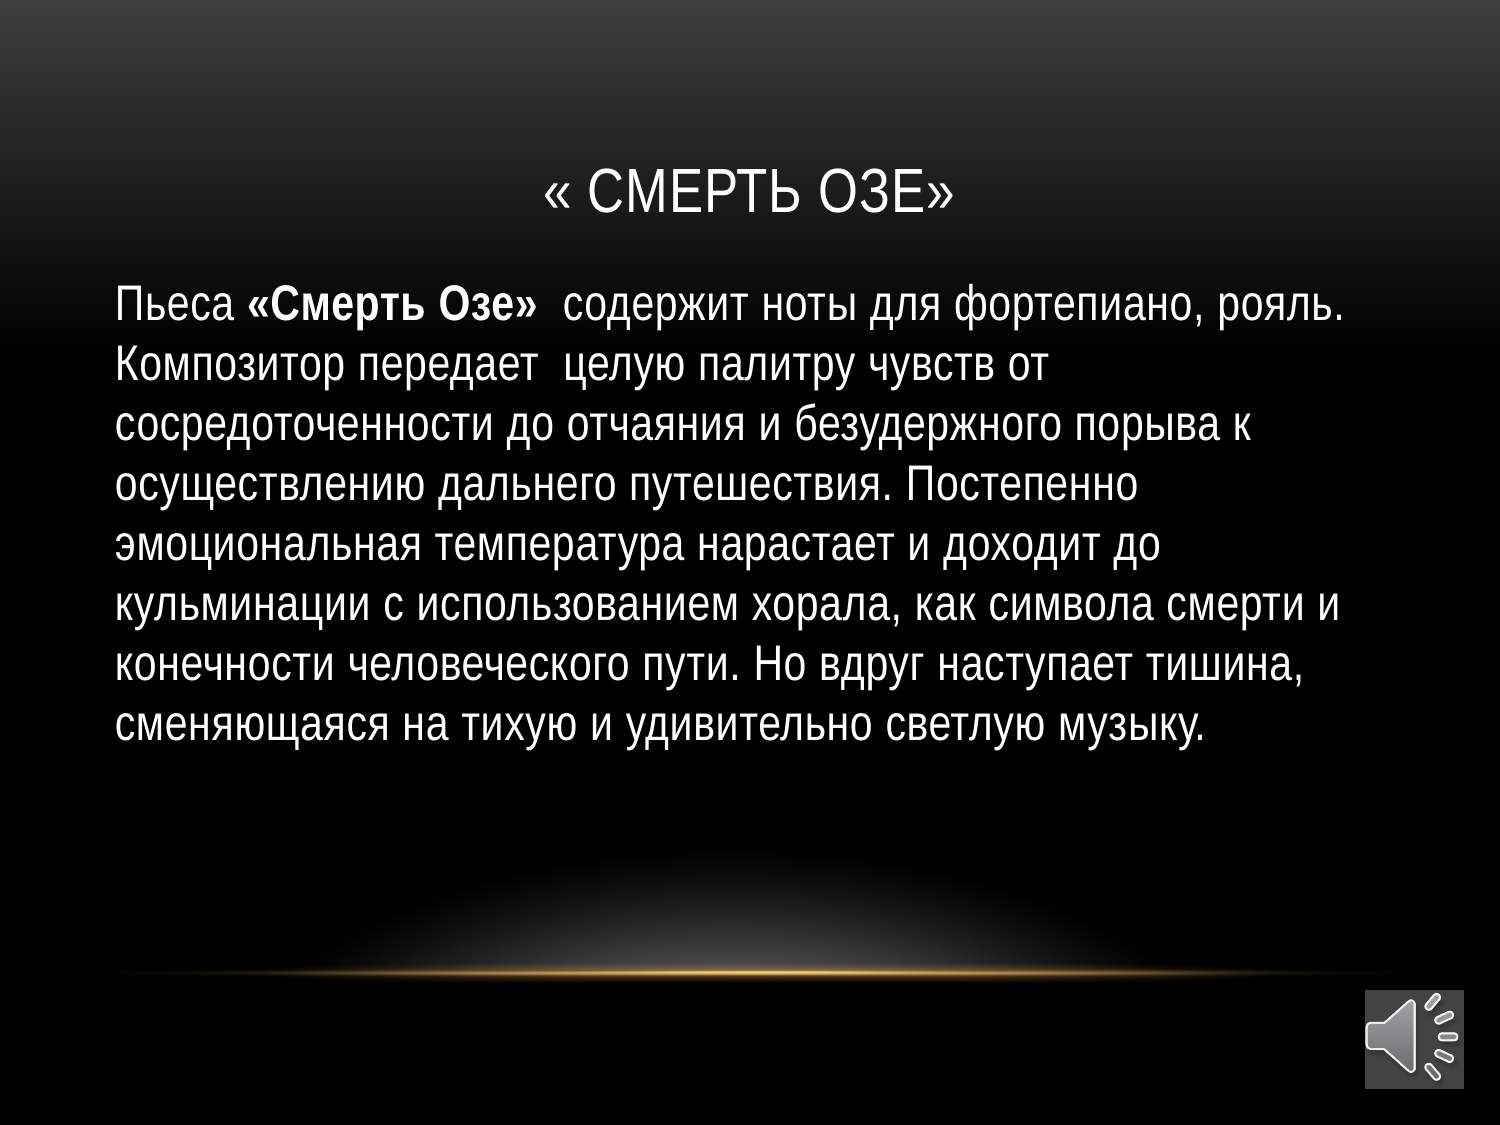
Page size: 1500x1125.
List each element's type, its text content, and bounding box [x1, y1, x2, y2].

title « Смерть Озе» [99, 45, 1400, 233]
list Пьеса «Смерть Озе» содержит ноты для фортепиано, рояль. Композитор передает целую палитру чувств от сосредоточенности до отчаяния и безудержного порыва к осуществлению дальнего путешествия. Постепенно эмоциональная температура нарастает и доходит до кульминации с использованием хорала, как символа смерти и конечности человеческого пути. Но вдруг наступает тишина, сменяющаяся на тихую и удивительно светлую музыку. [99, 262, 1400, 938]
picture [0, 0, 1500, 1125]
